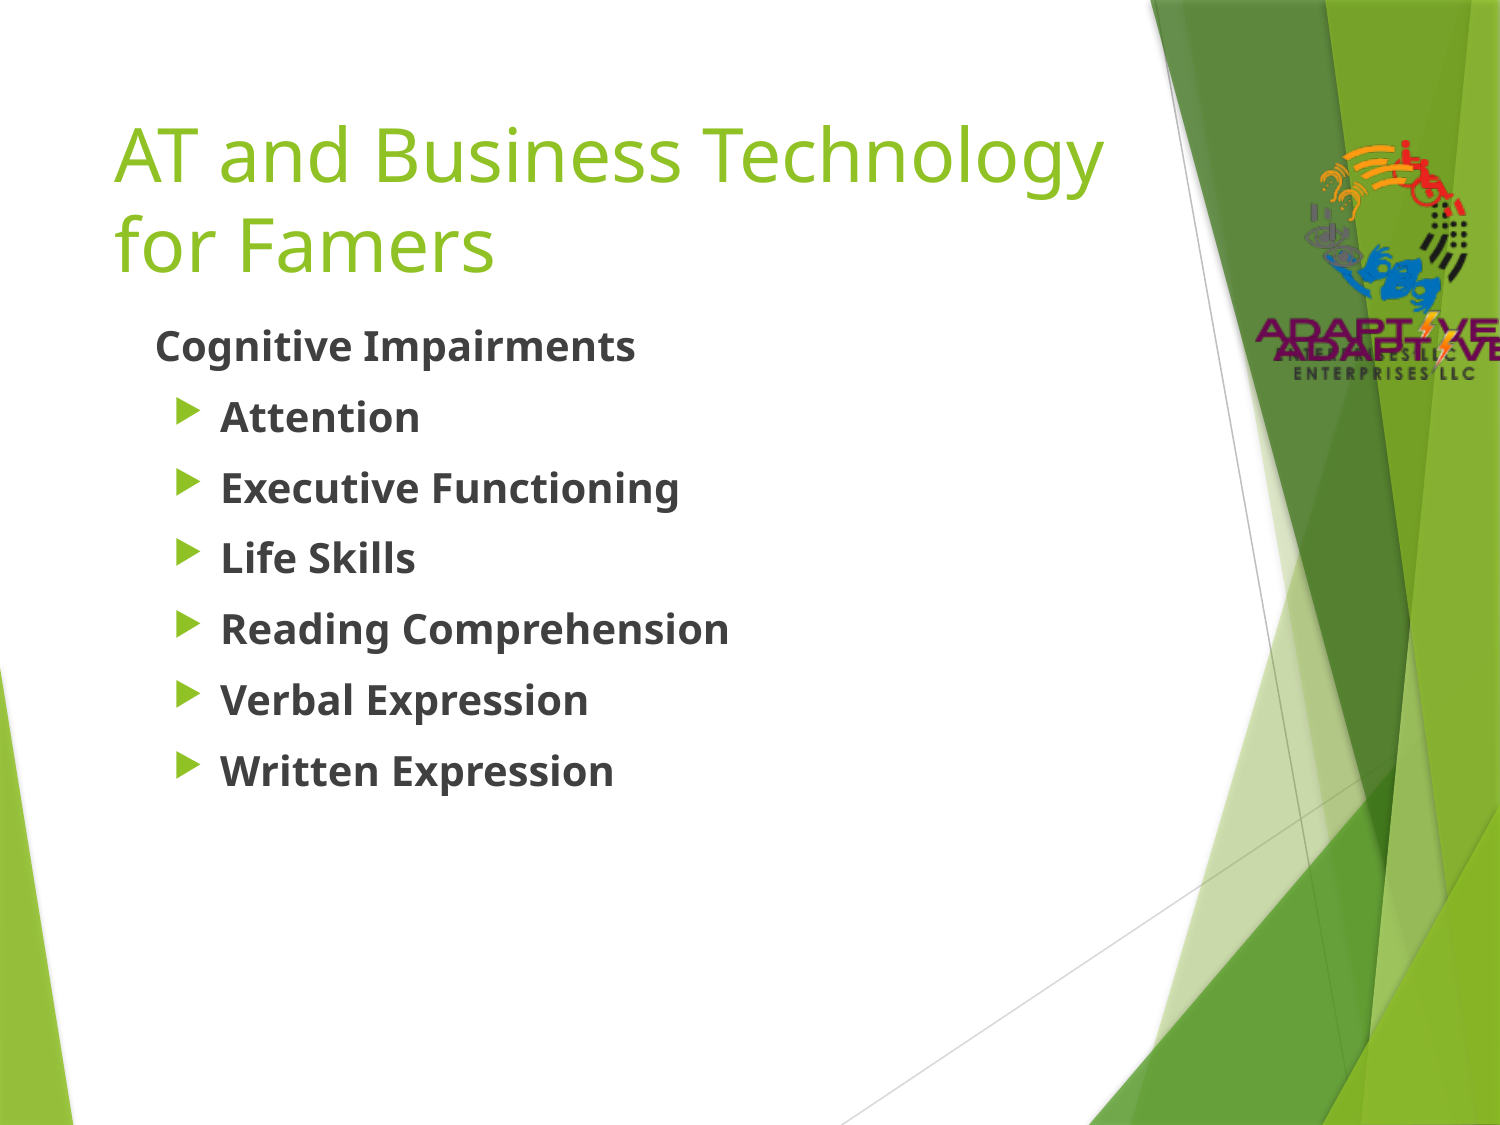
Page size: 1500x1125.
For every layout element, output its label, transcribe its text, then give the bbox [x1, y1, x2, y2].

picture [1254, 140, 1500, 380]
list Cognitive Impairments Attention Executive Functioning Life Skills Reading Comprehension Verbal Expression Written Expression [83, 311, 1141, 985]
title AT and Business Technology for Famers [99, 99, 1142, 317]
